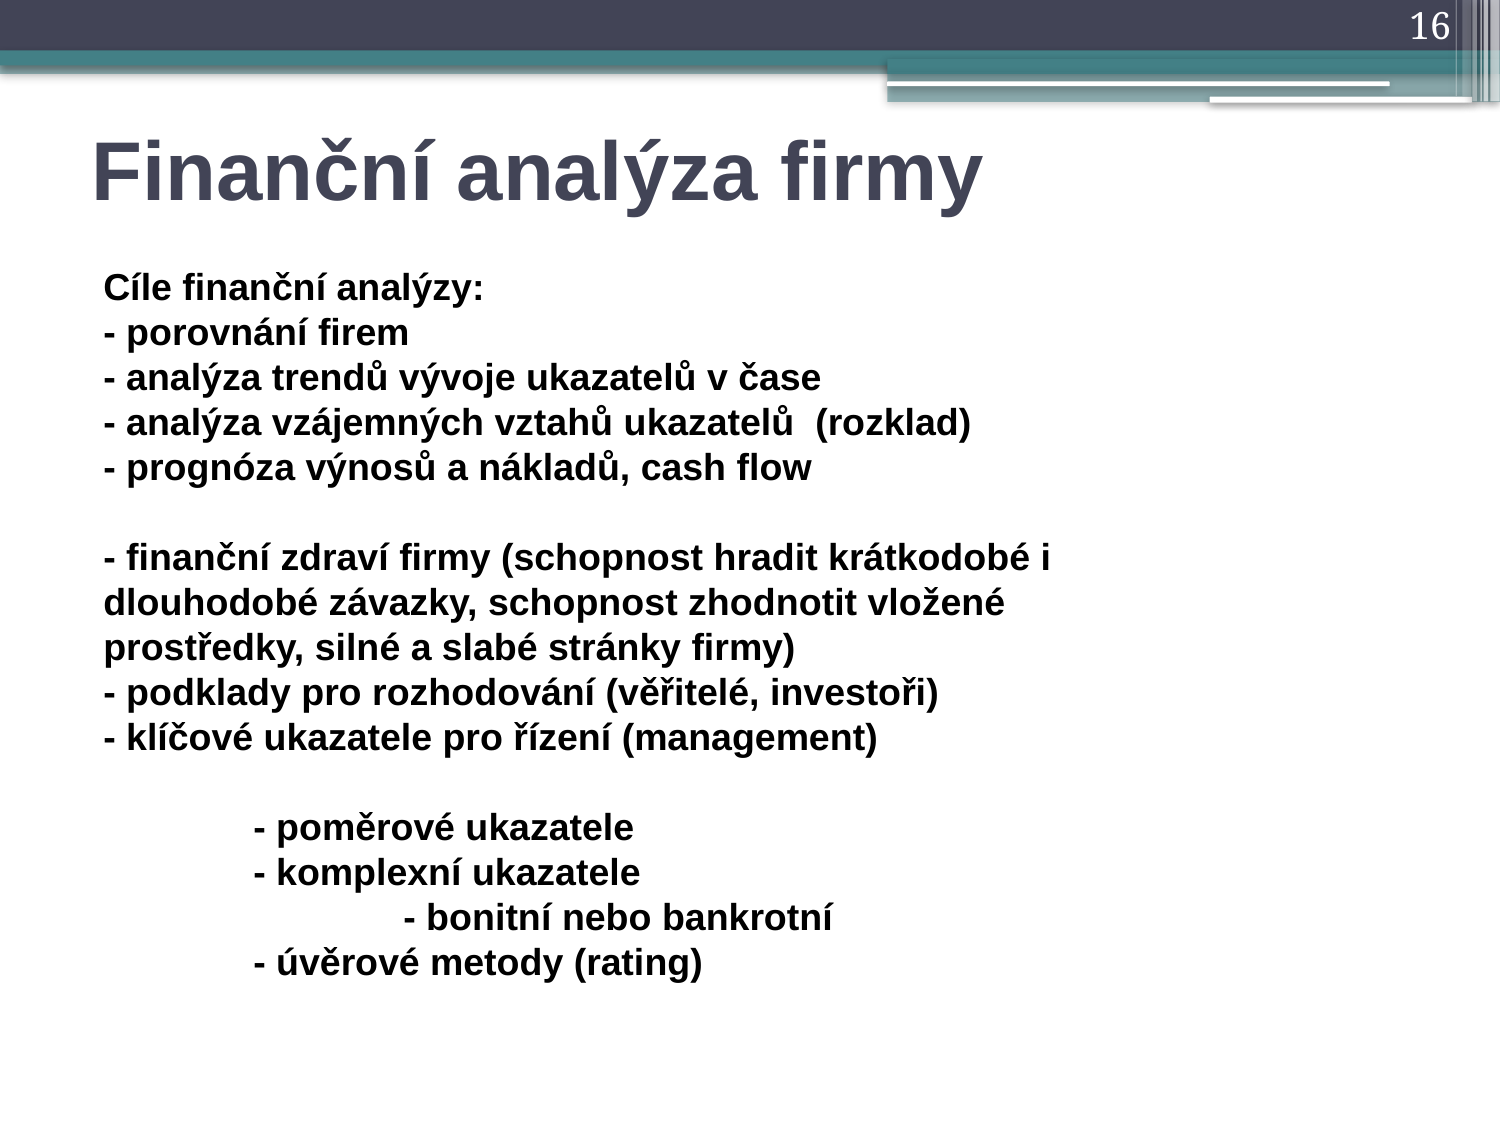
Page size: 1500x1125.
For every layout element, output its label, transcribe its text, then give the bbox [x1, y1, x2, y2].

text_box Cíle finanční analýzy: - porovnání firem - analýza trendů vývoje ukazatelů v čase - analýza vzájemných vztahů ukazatelů (rozklad) - prognóza výnosů a nákladů, cash flow - finanční zdraví firmy (schopnost hradit krátkodobé i dlouhodobé závazky, schopnost zhodnotit vložené prostředky, silné a slabé stránky firmy) - podklady pro rozhodování (věřitelé, investoři) - klíčové ukazatele pro řízení (management) - poměrové ukazatele - komplexní ukazatele - bonitní nebo bankrotní - úvěrové metody (rating) [88, 255, 1125, 991]
text_box 16 [1340, 0, 1466, 61]
title Finanční analýza firmy [76, 89, 1428, 244]
